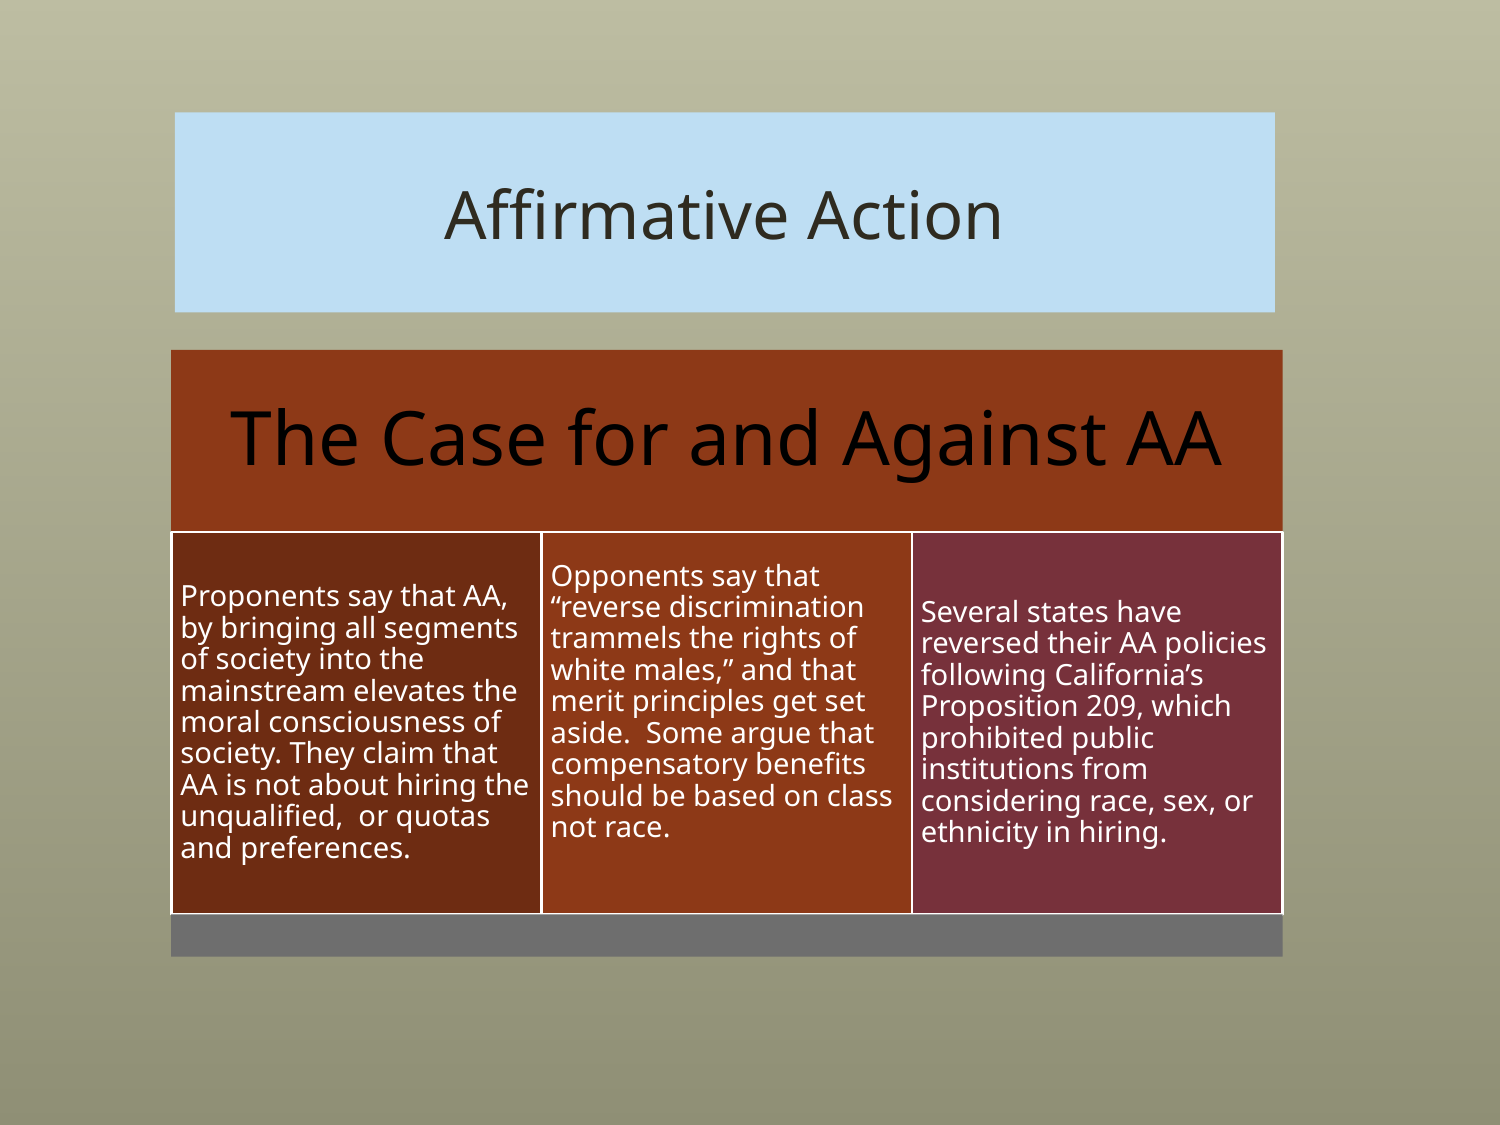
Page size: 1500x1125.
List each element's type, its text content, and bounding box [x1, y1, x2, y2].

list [170, 349, 1284, 958]
title Affirmative Action [174, 112, 1276, 313]
